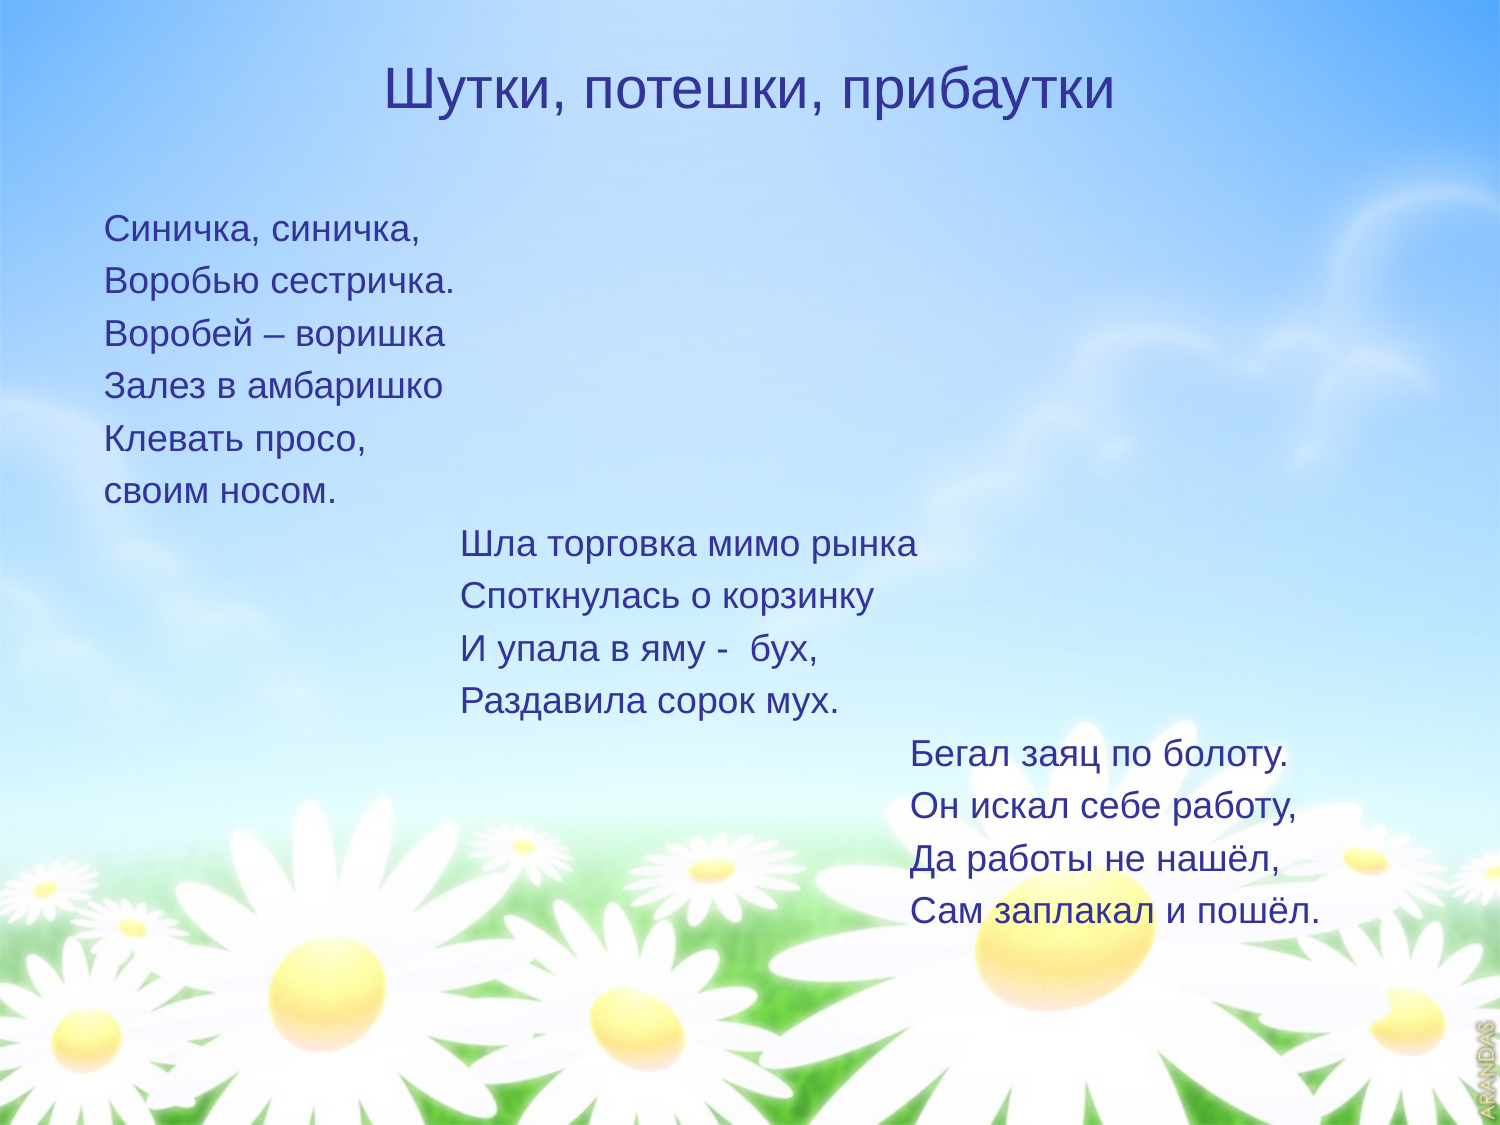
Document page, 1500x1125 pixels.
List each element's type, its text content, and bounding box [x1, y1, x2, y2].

picture [0, 0, 1500, 1125]
list Синичка, синичка, Воробью сестричка. Воробей – воришка Залез в амбаришко Клевать просо, своим носом. Шла торговка мимо рынка Споткнулась о корзинку И упала в яму - бух, Раздавила сорок мух. Бегал заяц по болоту. Он искал себе работу, Да работы не нашёл, Сам заплакал и пошёл. [88, 196, 1439, 1006]
title Шутки, потешки, прибаутки [74, 44, 1426, 126]
